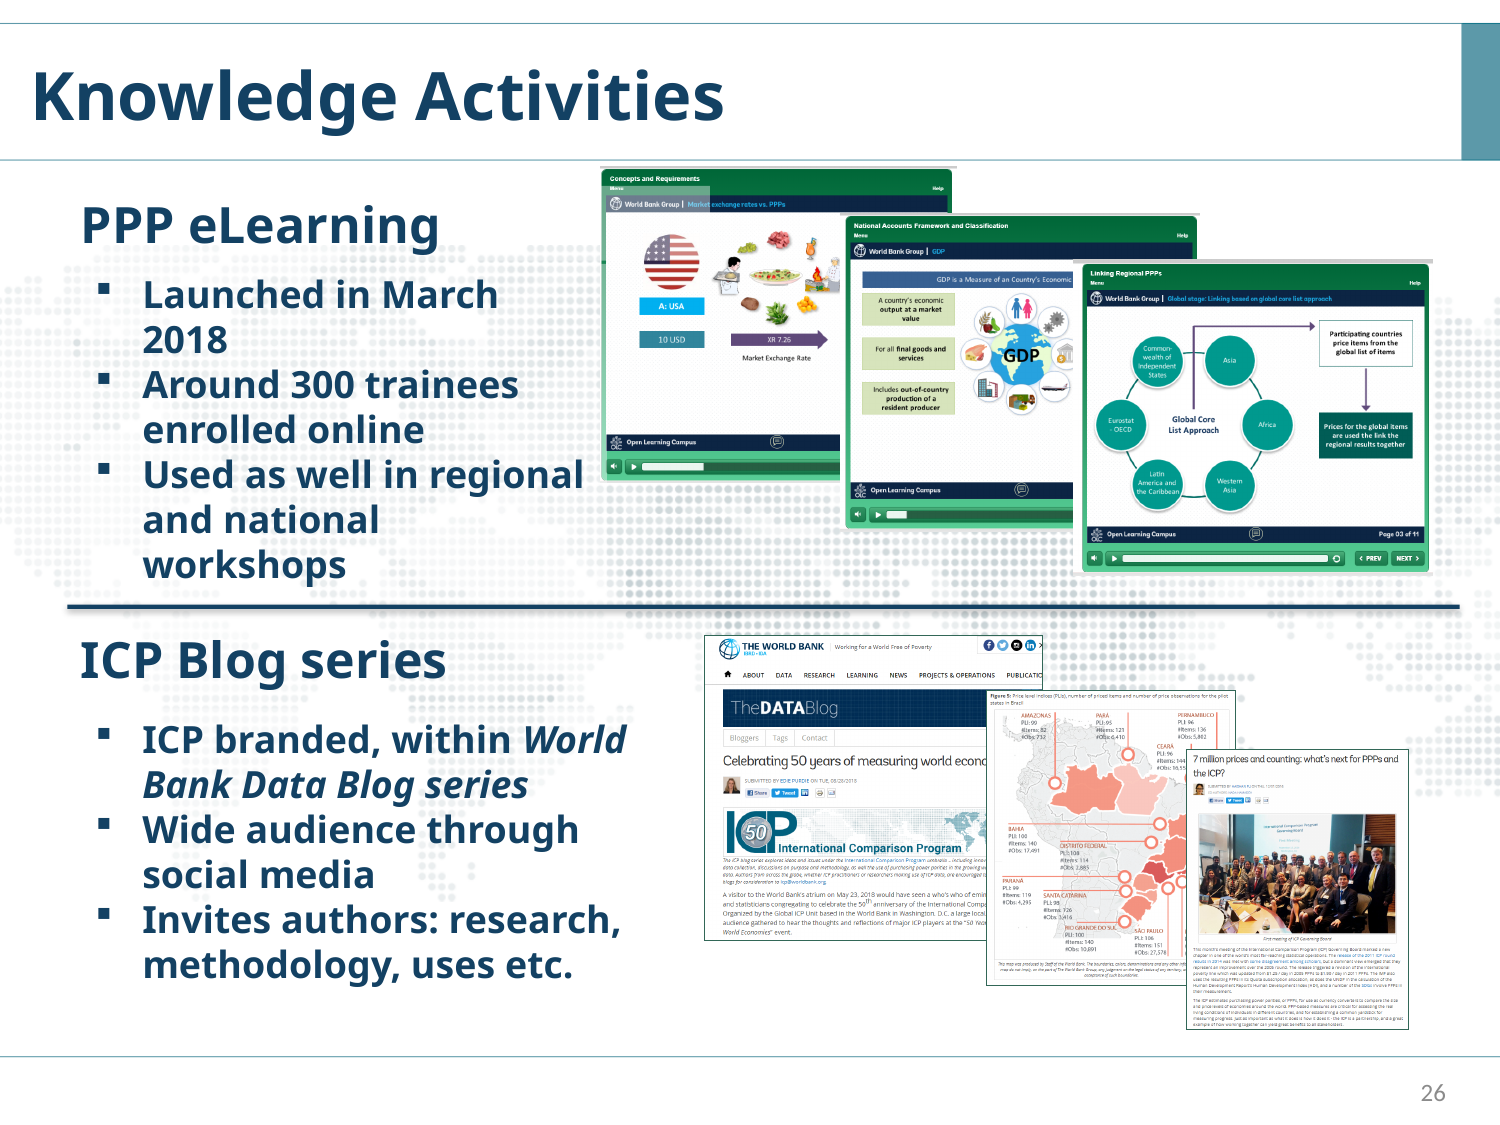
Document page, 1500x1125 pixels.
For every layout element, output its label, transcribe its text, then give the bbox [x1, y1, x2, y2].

text_box ICP branded, within World Bank Data Blog series Wide audience through social media Invites authors: research, methodology, uses etc. [80, 708, 696, 994]
slide_number 26 [1111, 1072, 1462, 1111]
picture [0, 0, 1500, 36]
text_box Launched in March 2018 Around 300 trainees enrolled online Used as well in regional and national workshops [80, 263, 607, 603]
text_box PPP eLearning [66, 185, 595, 261]
text_box ICP Blog series [66, 620, 710, 696]
text_box Knowledge Activities [0, 36, 1500, 153]
picture [0, 153, 1500, 1125]
